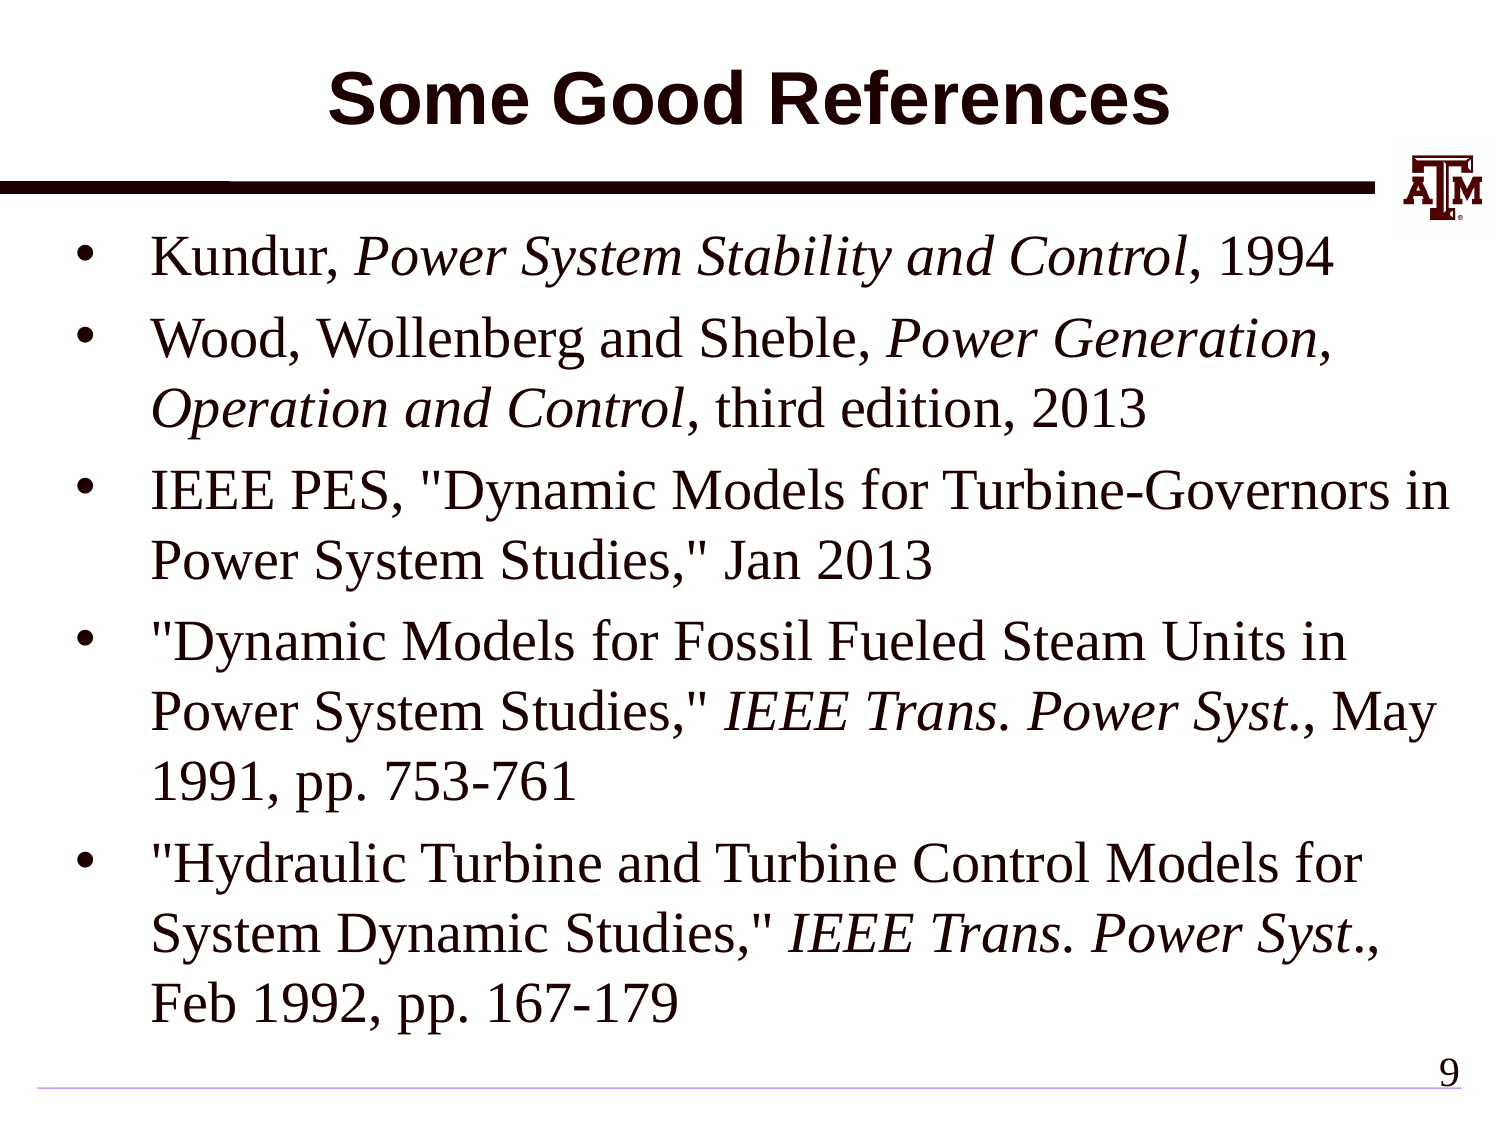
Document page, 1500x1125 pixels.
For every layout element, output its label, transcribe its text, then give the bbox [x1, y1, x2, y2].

list Kundur, Power System Stability and Control, 1994 Wood, Wollenberg and Sheble, Power Generation, Operation and Control, third edition, 2013 IEEE PES, "Dynamic Models for Turbine-Governors in Power System Studies," Jan 2013 "Dynamic Models for Fossil Fueled Steam Units in Power System Studies," IEEE Trans. Power Syst., May 1991, pp. 753-761 "Hydraulic Turbine and Turbine Control Models for System Dynamic Studies," IEEE Trans. Power Syst., Feb 1992, pp. 167-179 [59, 209, 1488, 823]
slide_number 8 [1387, 1037, 1475, 1113]
picture [1392, 137, 1493, 238]
title Some Good References [37, 12, 1463, 188]
